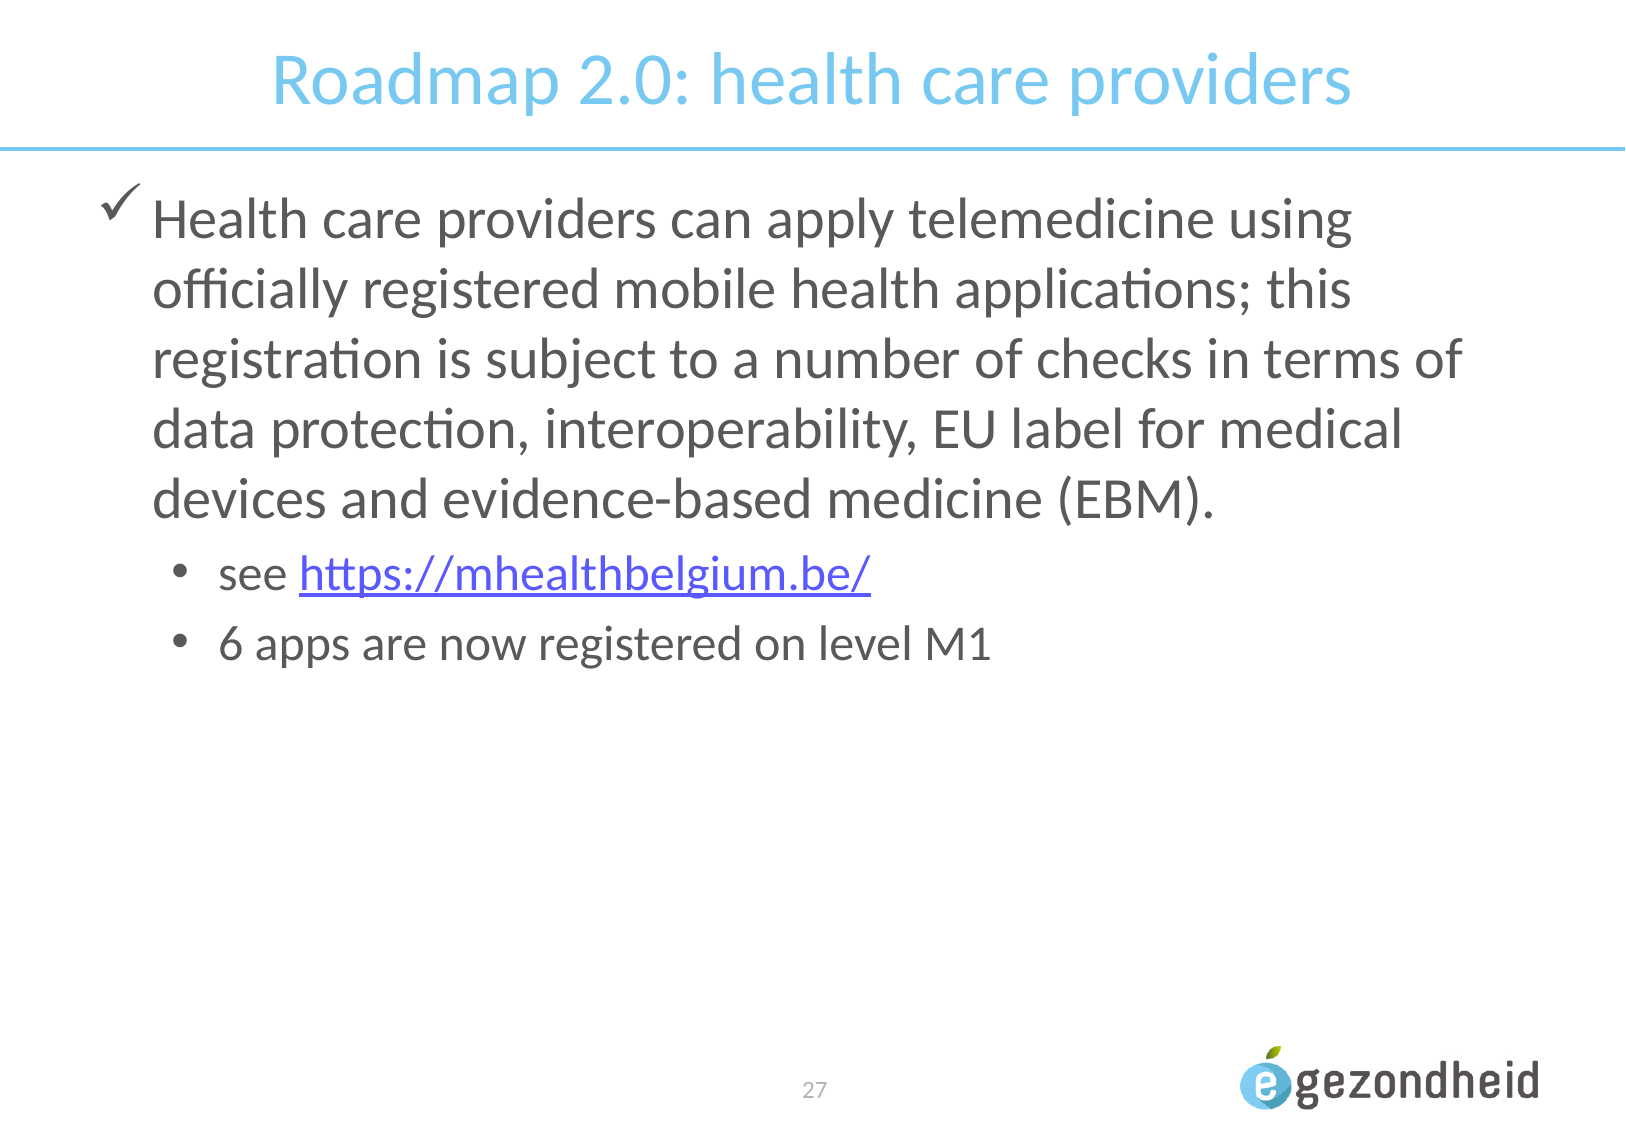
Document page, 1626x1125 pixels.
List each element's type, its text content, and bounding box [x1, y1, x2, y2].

list Health care providers can apply telemedicine using officially registered mobile health applications; this registration is subject to a number of checks in terms of data protection, interoperability, EU label for medical devices and evidence-based medicine (EBM). see https://mhealthbelgium.be/ 6 apps are now registered on level M1 [81, 172, 1544, 1035]
picture [1209, 1037, 1568, 1125]
slide_number 27 [625, 1058, 1005, 1119]
title Roadmap 2.0: health care providers [0, 0, 1625, 149]
